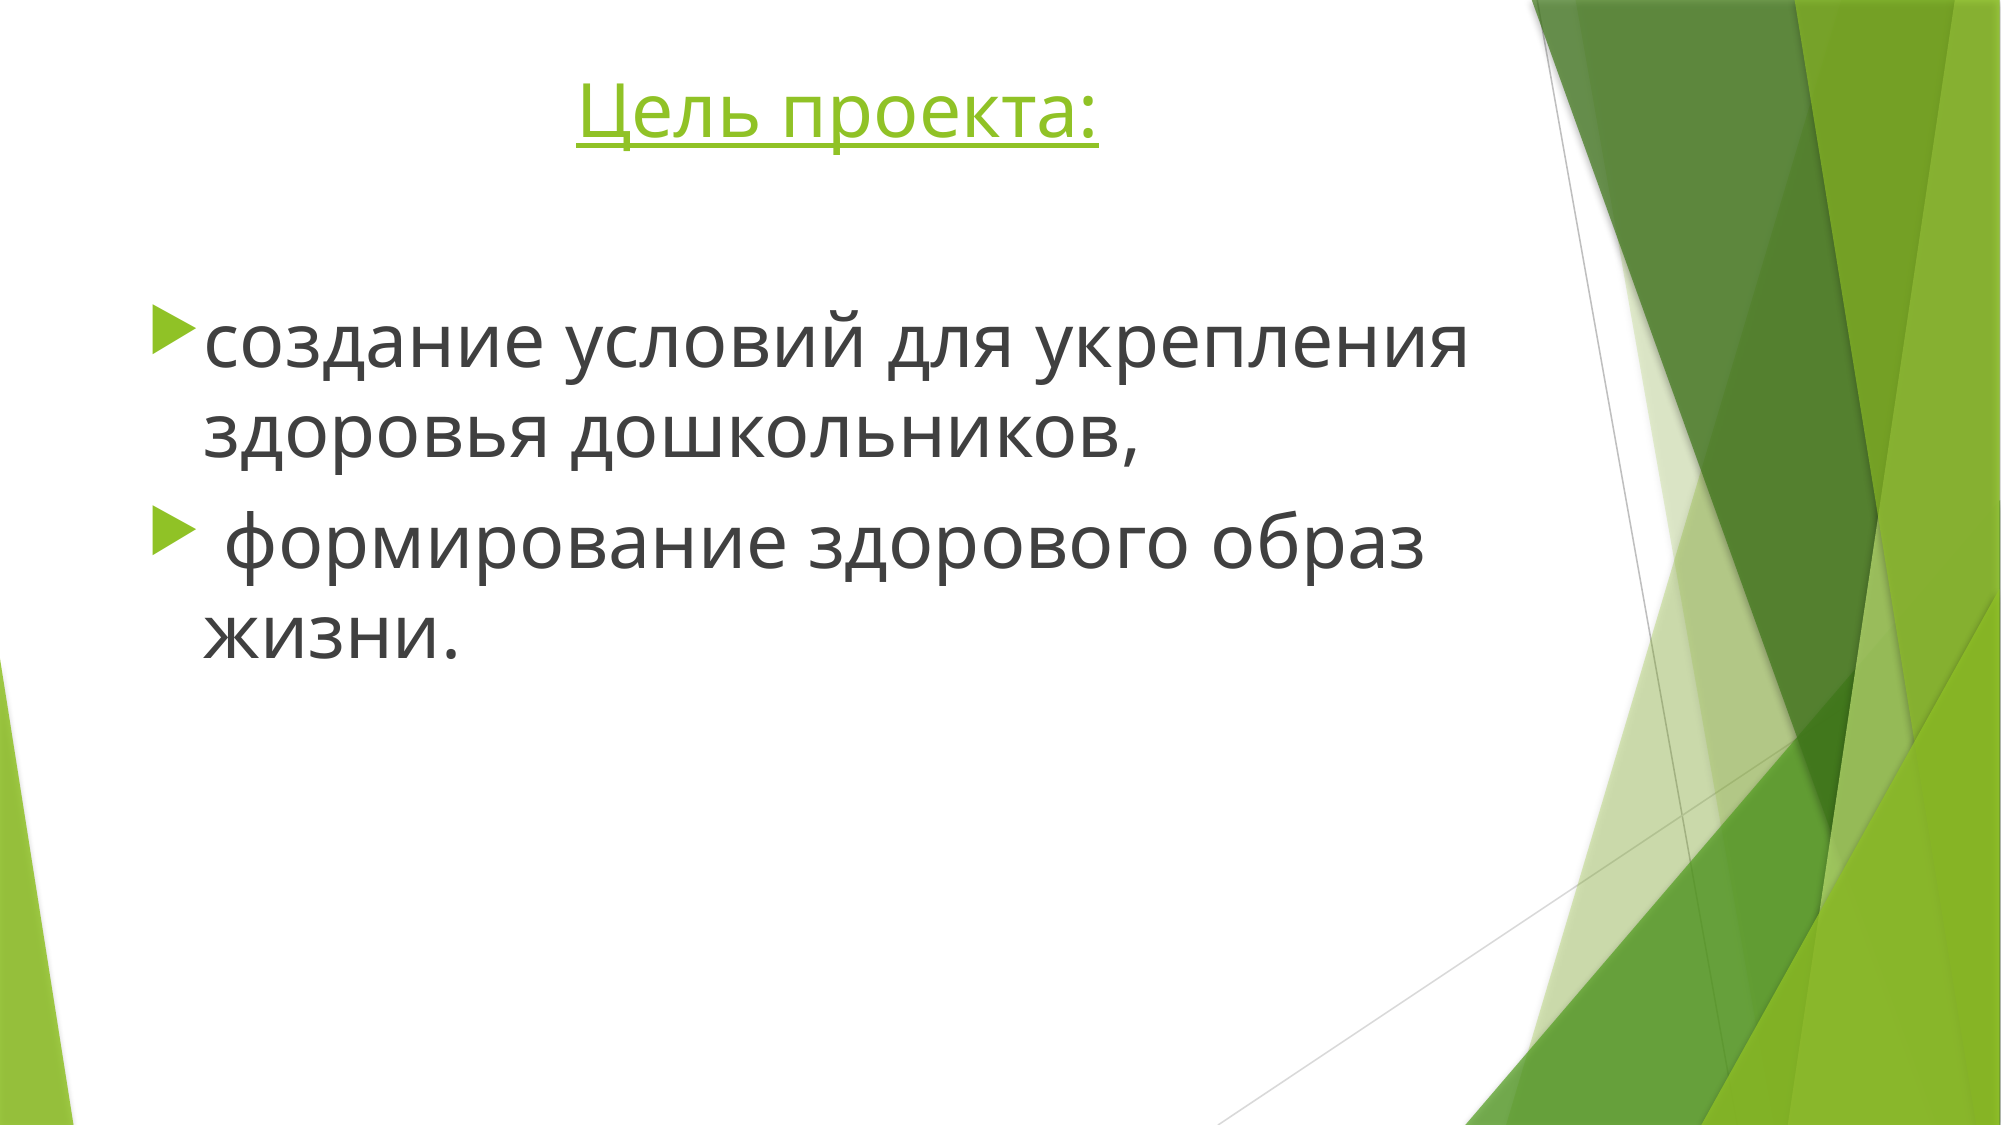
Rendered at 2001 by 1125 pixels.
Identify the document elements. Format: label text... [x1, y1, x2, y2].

list создание условий для укрепления здоровья дошкольников, формирование здорового образ жизни. [132, 284, 1543, 922]
title Цель проекта: [40, 54, 1636, 317]
